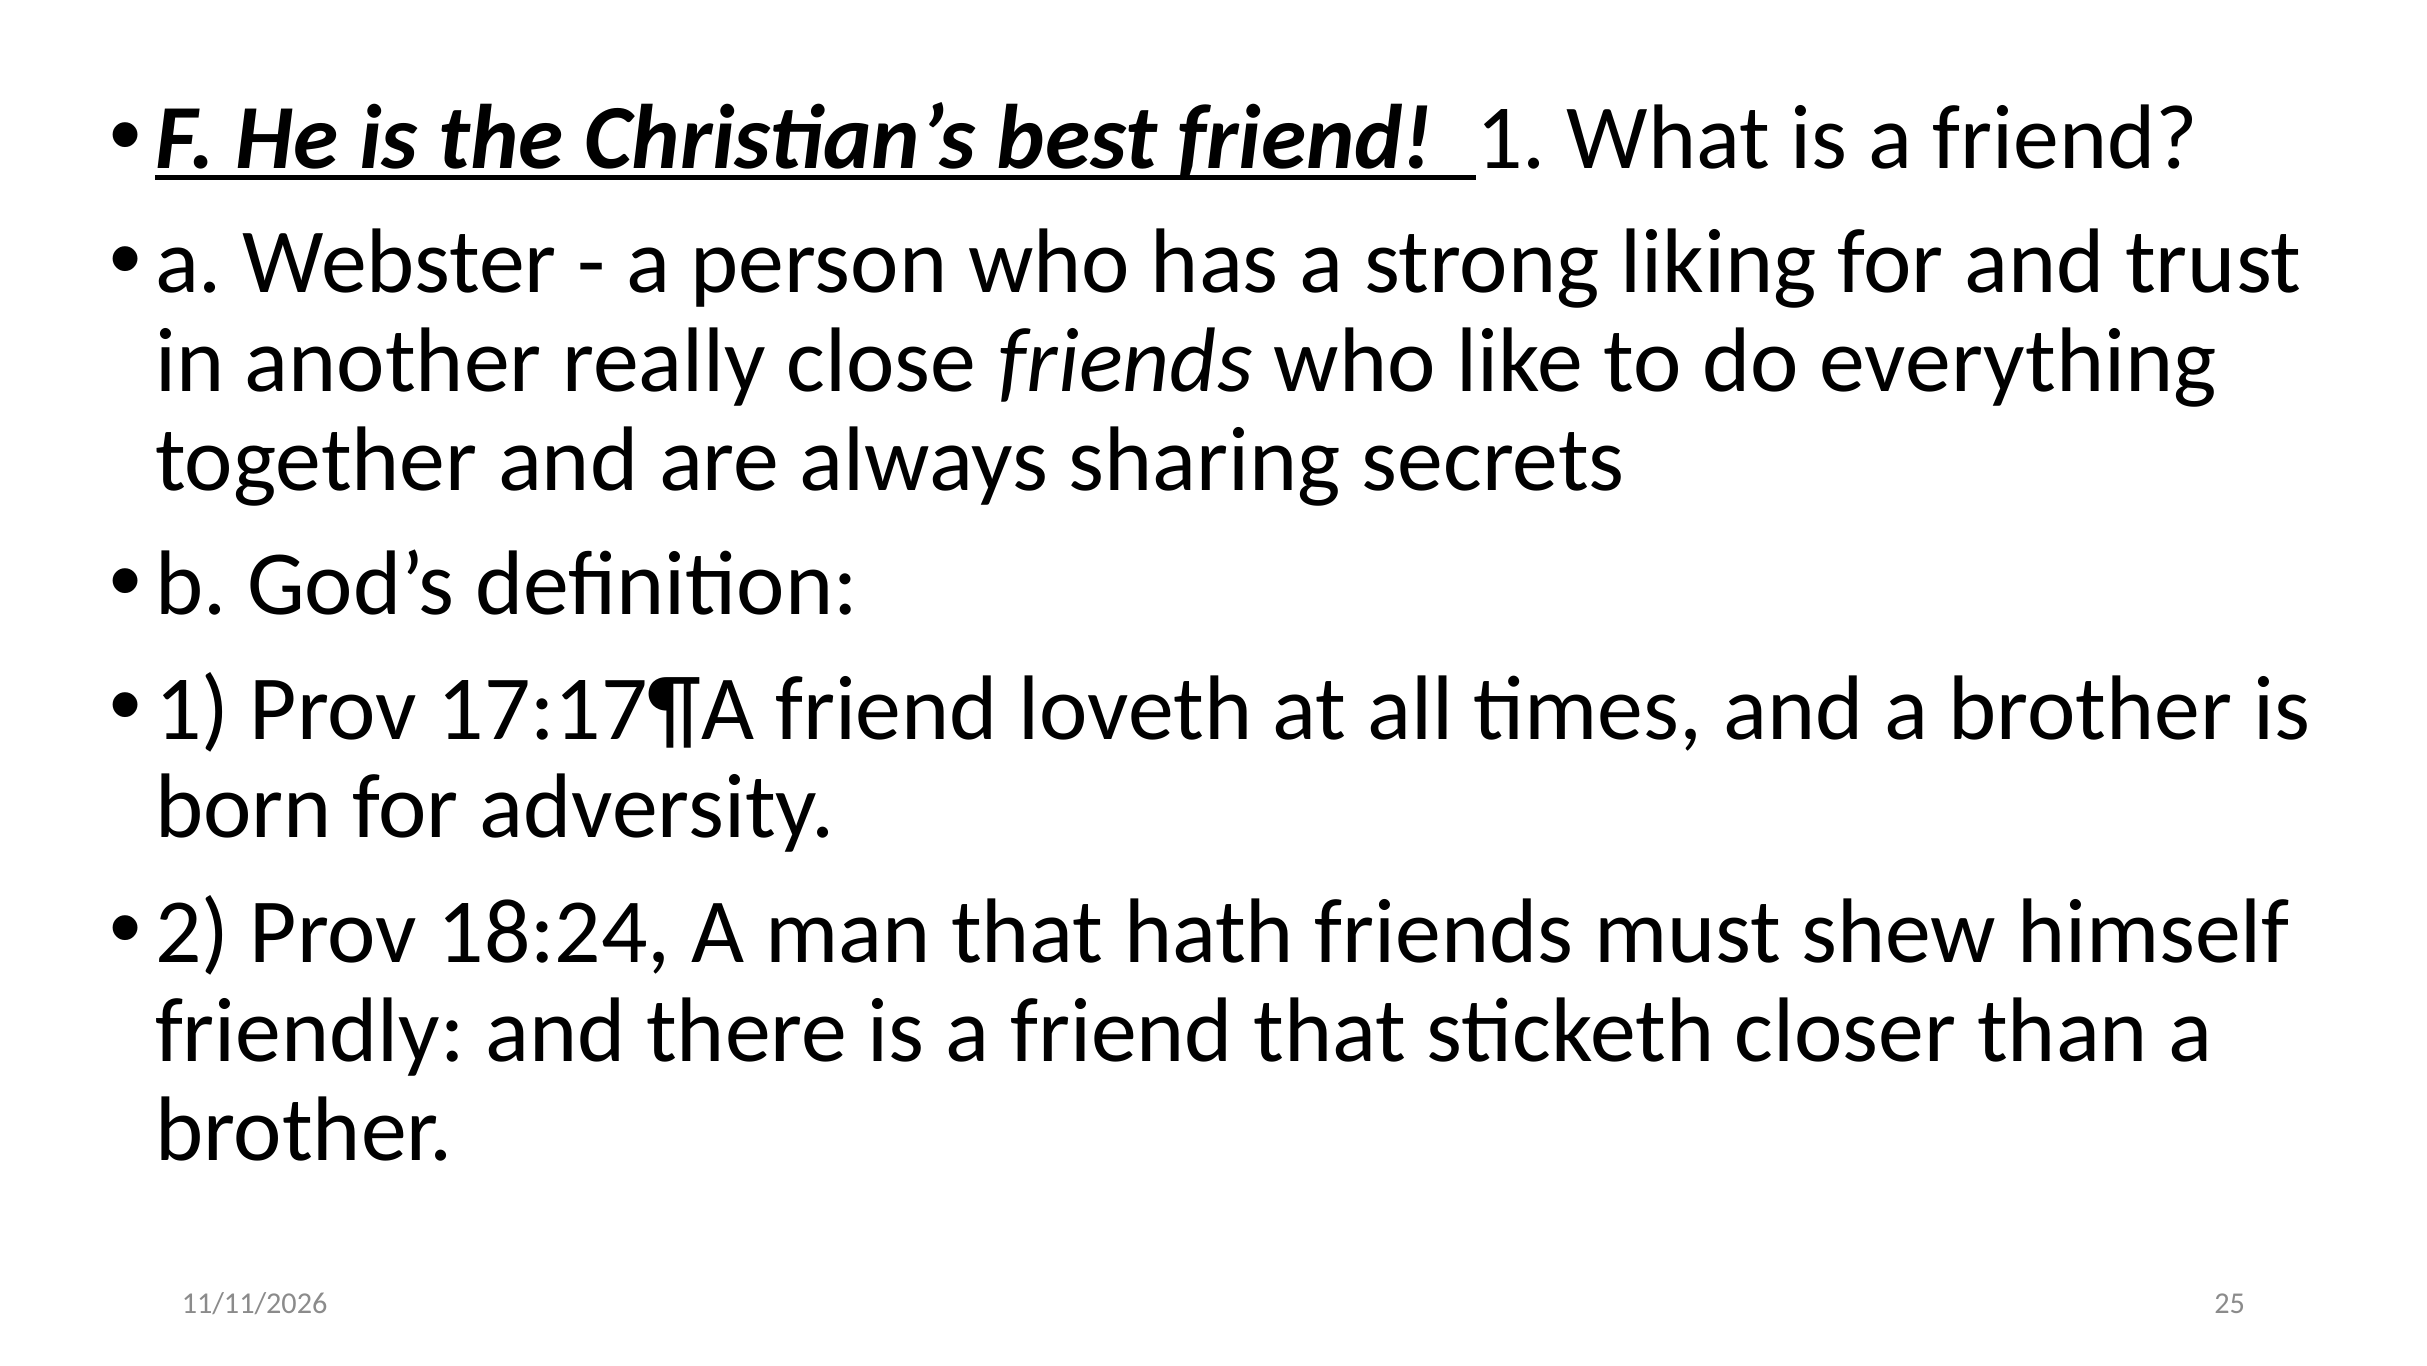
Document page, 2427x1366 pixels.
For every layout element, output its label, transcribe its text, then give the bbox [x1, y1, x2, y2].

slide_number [166, 1265, 713, 1338]
list F. He is the Christian’s best friend! 1. What is a friend? a. Webster - a person who has a strong liking for and trust in another really close friends who like to do everything together and are always sharing secrets b. God’s definition: 1) Prov 17:17¶A friend loveth at all times, and a brother is born for adversity. 2) Prov 18:24, A man that hath friends must shew himself friendly: and there is a friend that sticketh closer than a brother. [94, 82, 2336, 1230]
slide_number 25 [1714, 1265, 2260, 1338]
